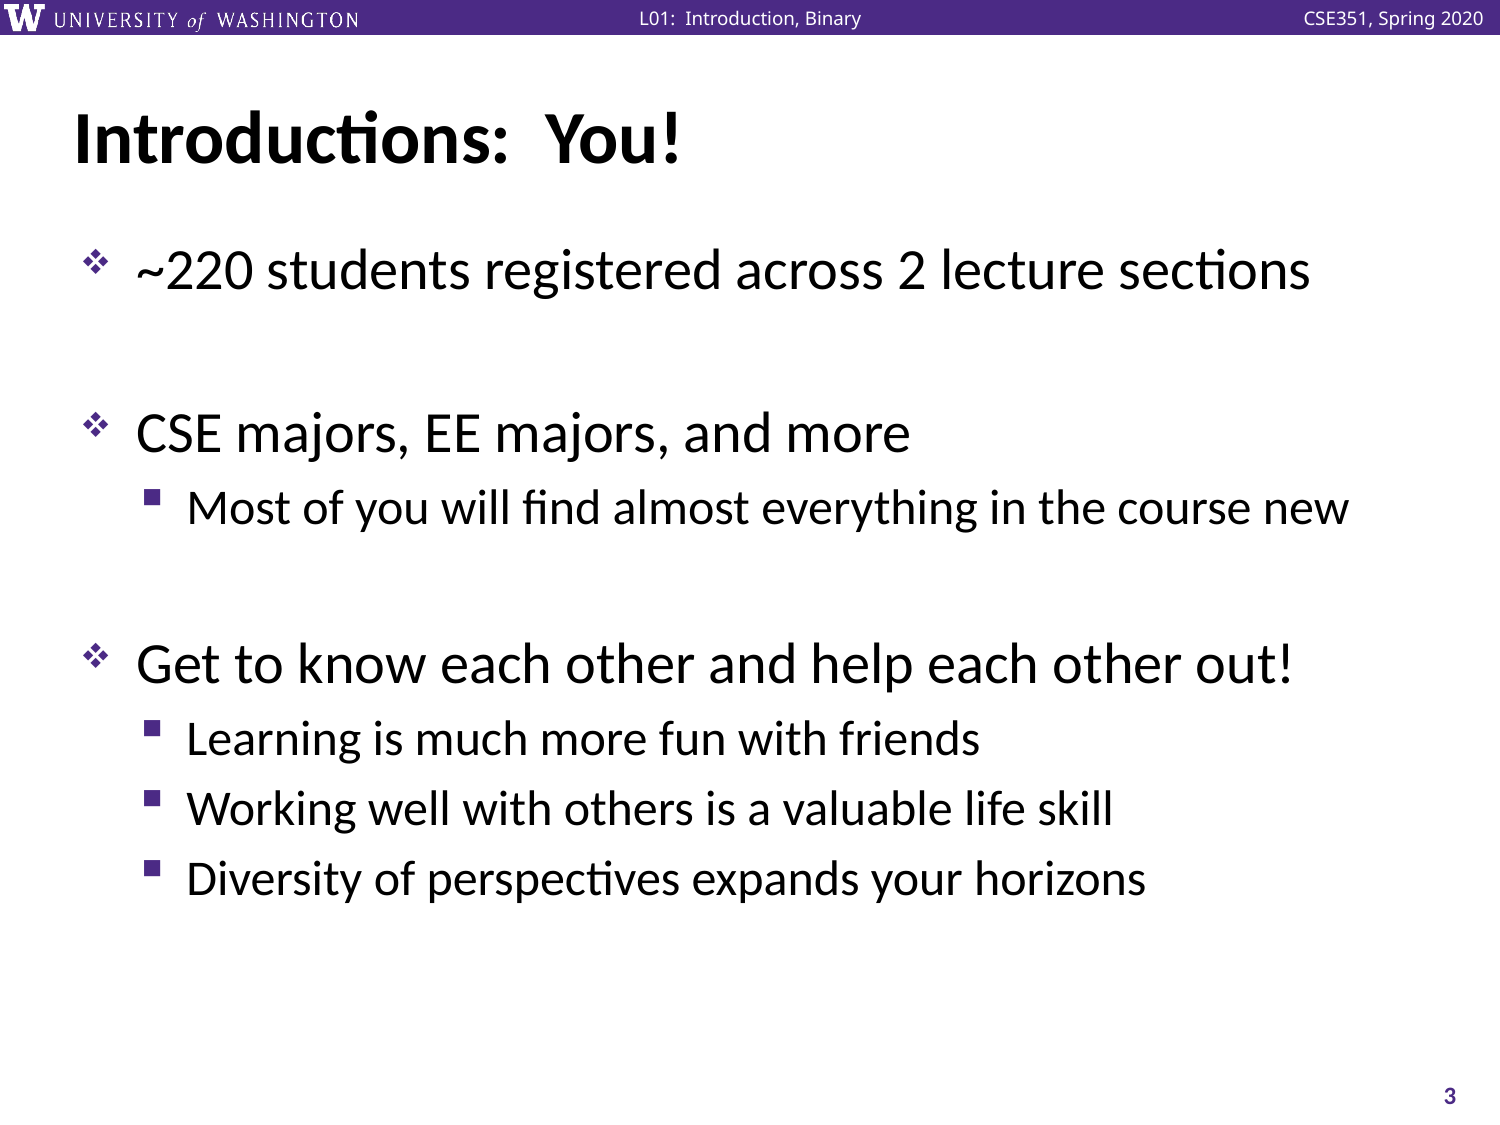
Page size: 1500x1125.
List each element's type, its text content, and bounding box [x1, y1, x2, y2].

title Introductions: You! [58, 71, 1438, 197]
slide_number 3 [1400, 1065, 1500, 1125]
picture [4, 4, 358, 32]
list ~220 students registered across 2 lecture sections CSE majors, EE majors, and more Most of you will find almost everything in the course new Get to know each other and help each other out! Learning is much more fun with friends Working well with others is a valuable life skill Diversity of perspectives expands your horizons [64, 223, 1438, 1040]
